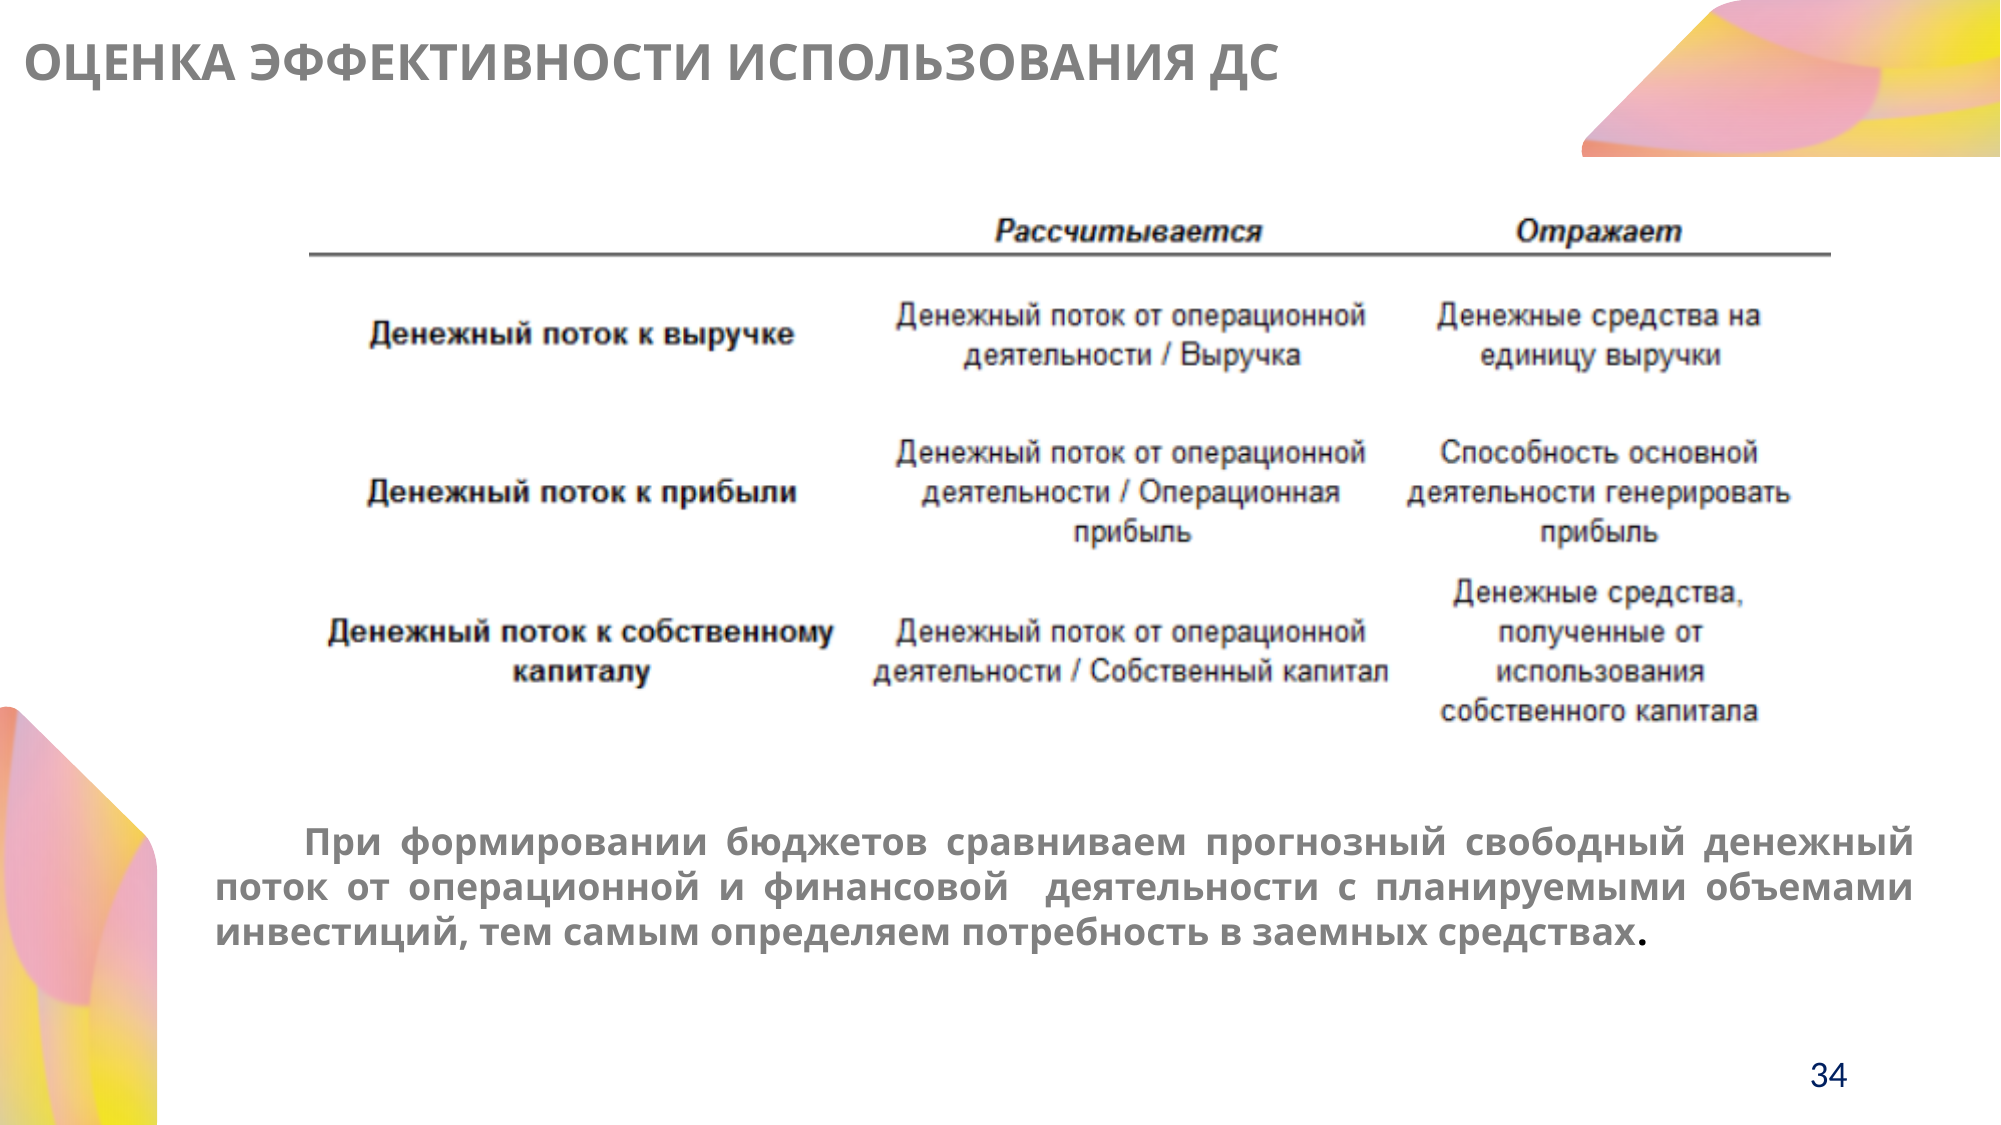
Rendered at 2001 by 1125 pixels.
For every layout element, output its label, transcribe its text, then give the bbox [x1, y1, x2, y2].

slide_number 34 [1412, 1042, 1863, 1103]
text_box ОЦЕНКА ЭФФЕКТИВНОСТИ ИСПОЛЬЗОВАНИЯ ДС [8, 22, 1296, 98]
picture [1581, 0, 2000, 158]
picture [0, 706, 288, 1125]
picture [309, 183, 1831, 743]
text_box При формировании бюджетов сравниваем прогнозный свободный денежный поток от операционной и финансовой деятельности с планируемыми объемами инвестиций, тем самым определяем потребность в заемных средствах. [199, 810, 1931, 961]
